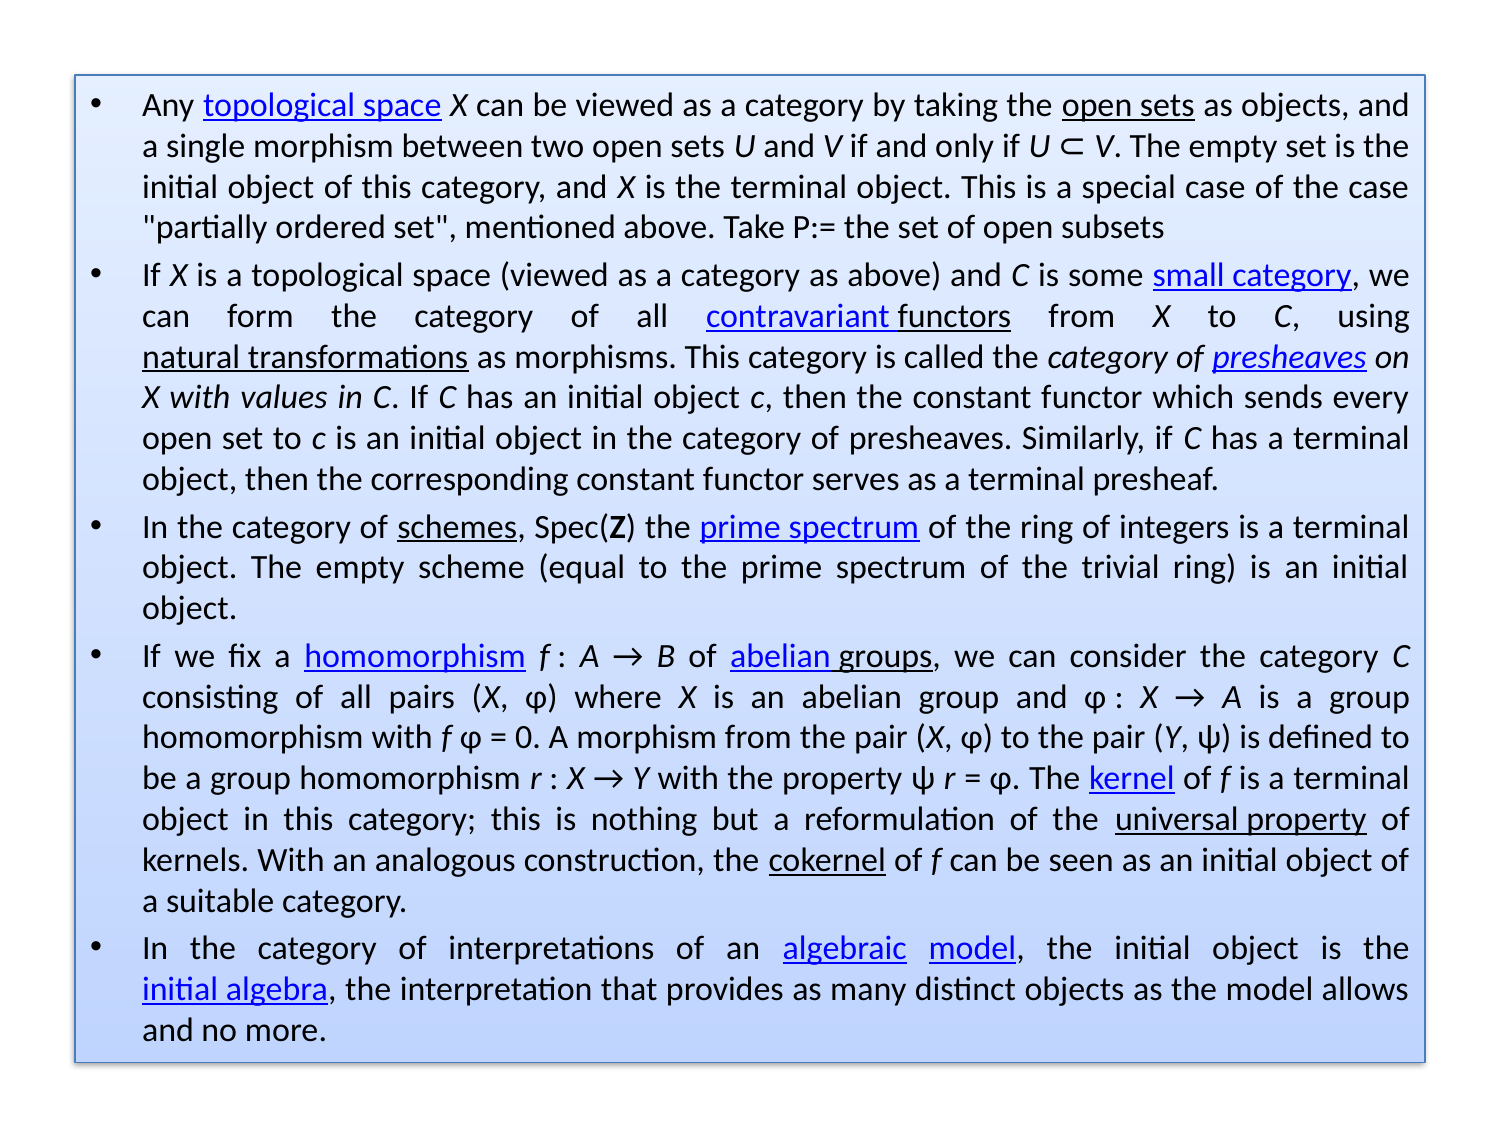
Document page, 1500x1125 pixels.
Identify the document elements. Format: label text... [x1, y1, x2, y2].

list Any topological space X can be viewed as a category by taking the open sets as objects, and a single morphism between two open sets U and V if and only if U ⊂ V. The empty set is the initial object of this category, and X is the terminal object. This is a special case of the case "partially ordered set", mentioned above. Take P:= the set of open subsets If X is a topological space (viewed as a category as above) and C is some small category, we can form the category of all contravariant functors from X to C, using natural transformations as morphisms. This category is called the category of presheaves on X with values in C. If C has an initial object c, then the constant functor which sends every open set to c is an initial object in the category of presheaves. Similarly, if C has a terminal object, then the corresponding constant functor serves as a terminal presheaf. In the category of schemes, Spec(Z) the prime spectrum of the ring of integers is a terminal object. The empty scheme (equal to the prime spectrum of the trivial ring) is an initial object. If we fix a homomorphism f : A → B of abelian groups, we can consider the category C consisting of all pairs (X, φ) where X is an abelian group and φ : X → A is a group homomorphism with f φ = 0. A morphism from the pair (X, φ) to the pair (Y, ψ) is defined to be a group homomorphism r : X → Y with the property ψ r = φ. The kernel of f is a terminal object in this category; this is nothing but a reformulation of the universal property of kernels. With an analogous construction, the cokernel of f can be seen as an initial object of a suitable category. In the category of interpretations of an algebraic model, the initial object is the initial algebra, the interpretation that provides as many distinct objects as the model allows and no more. [74, 74, 1426, 1063]
